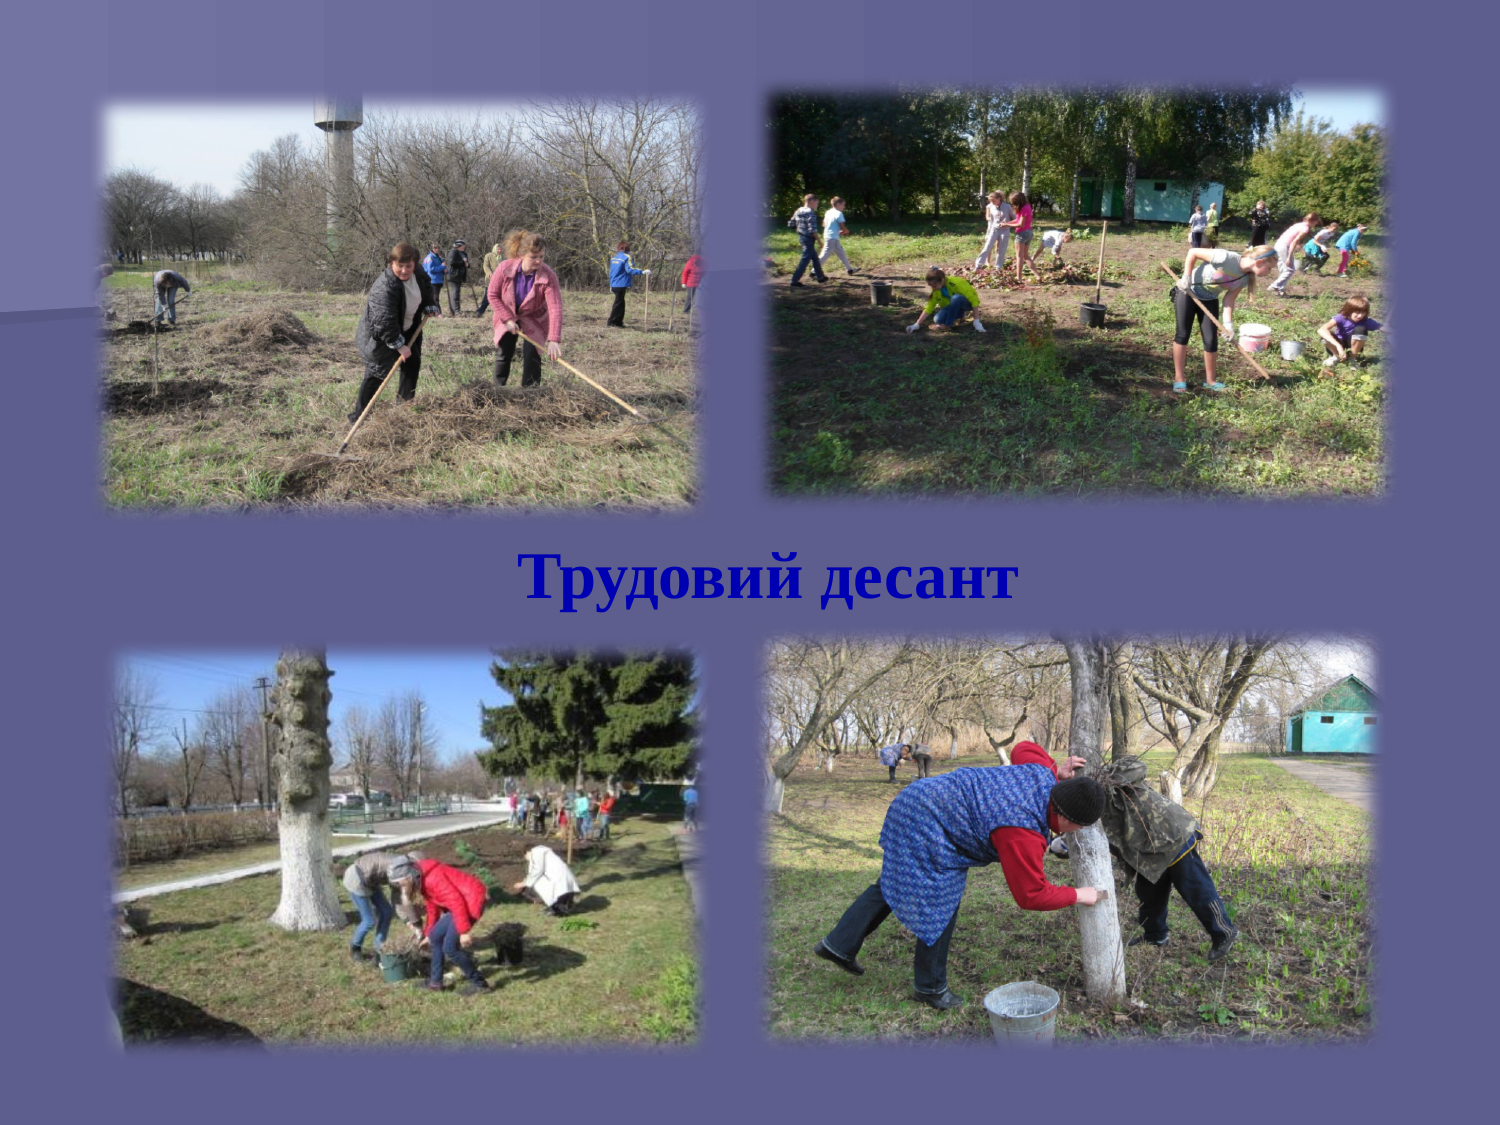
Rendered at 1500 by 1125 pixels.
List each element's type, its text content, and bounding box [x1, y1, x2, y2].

picture [99, 637, 713, 1061]
picture [749, 624, 1388, 1055]
picture [749, 74, 1401, 513]
text_box Трудовий десант [300, 524, 1238, 620]
picture [87, 87, 713, 526]
